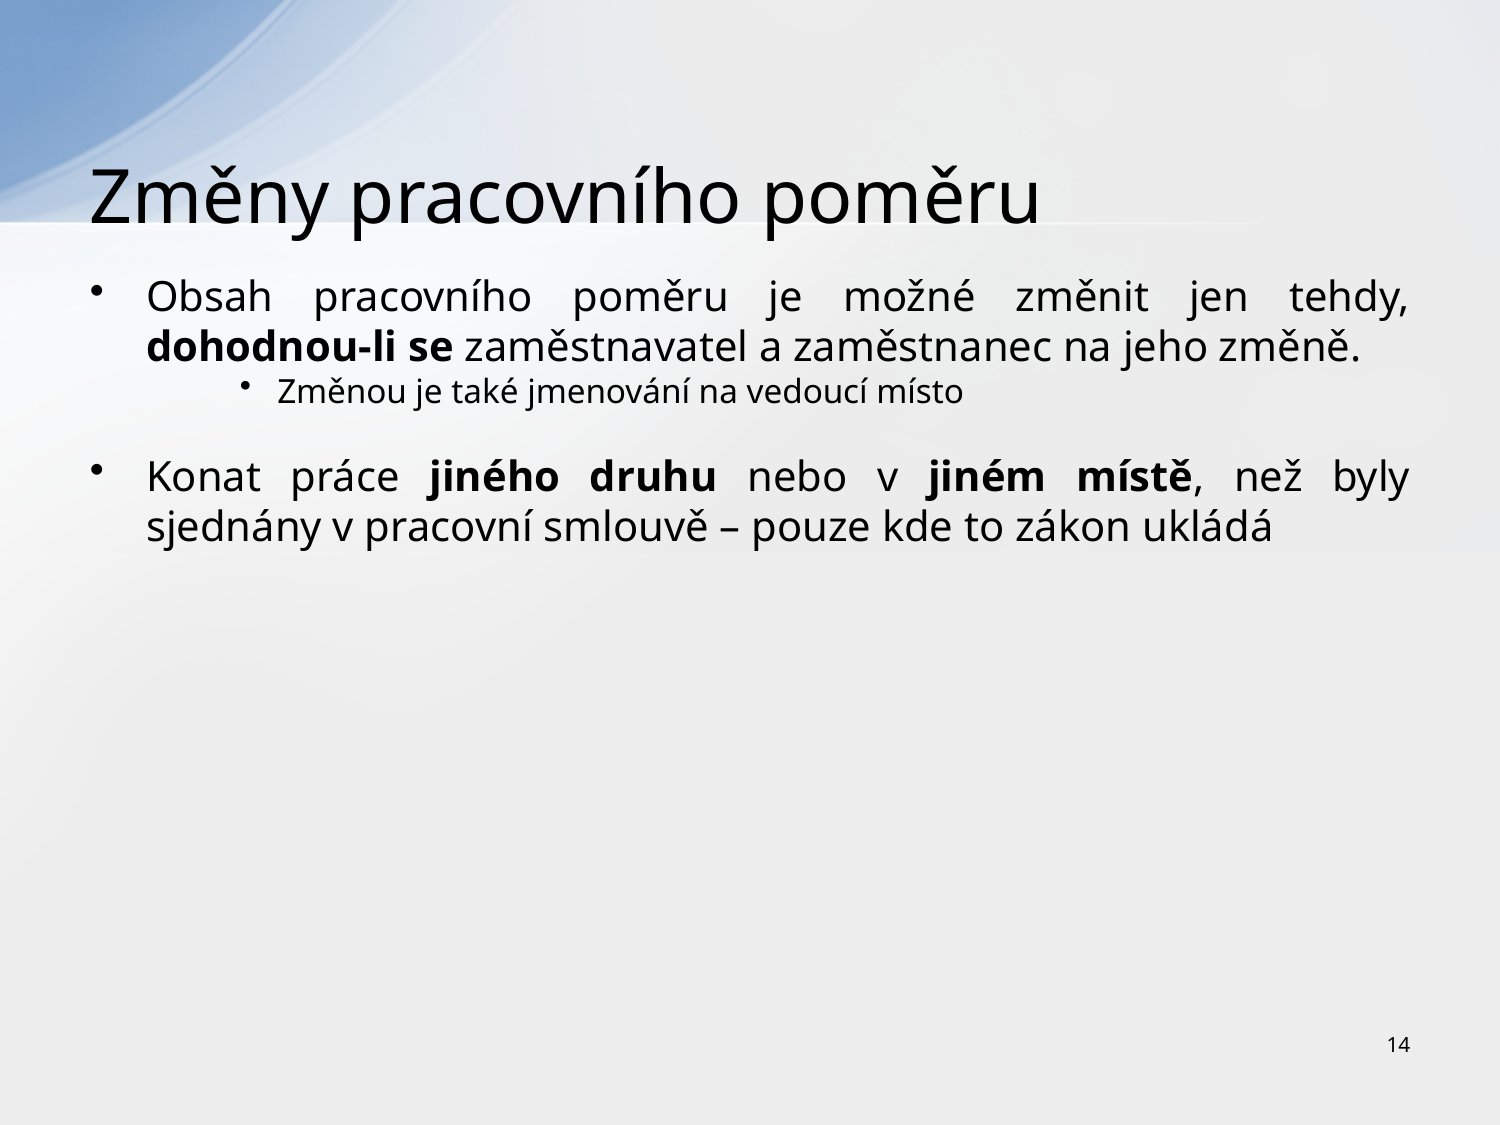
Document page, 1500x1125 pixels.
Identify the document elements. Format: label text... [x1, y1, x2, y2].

picture [0, 0, 1500, 1125]
title Změny pracovního poměru [75, 58, 1425, 247]
slide_number 14 [1074, 1024, 1425, 1103]
list Obsah pracovního poměru je možné změnit jen tehdy, dohodnou-li se zaměstnavatel a zaměstnanec na jeho změně. Změnou je také jmenování na vedoucí místo Konat práce jiného druhu nebo v jiném místě, než byly sjednány v pracovní smlouvě – pouze kde to zákon ukládá [75, 262, 1425, 1005]
